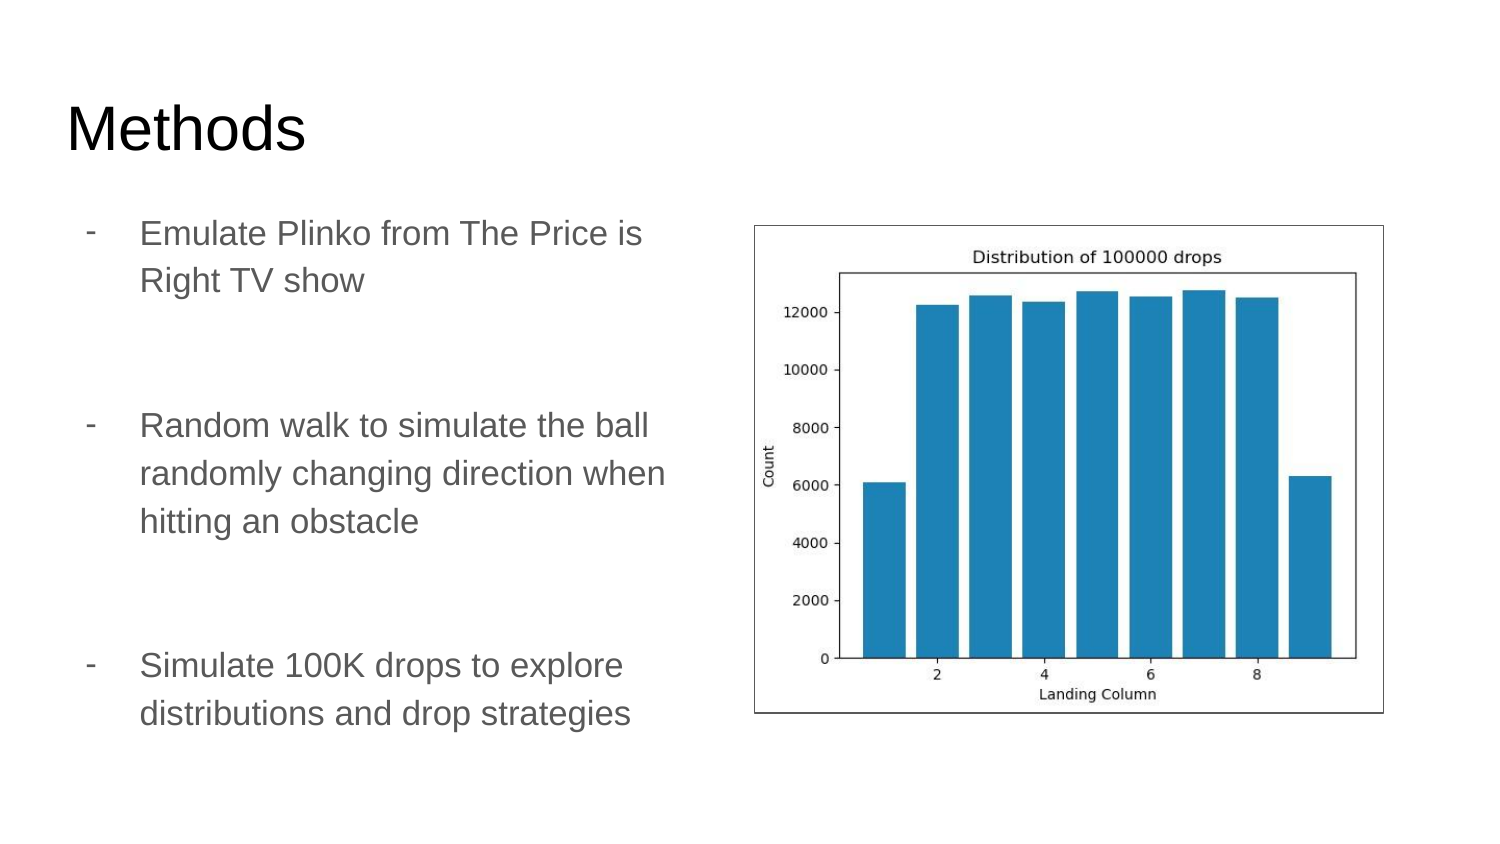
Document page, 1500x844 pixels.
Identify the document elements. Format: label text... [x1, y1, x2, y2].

list Emulate Plinko from The Price is Right TV show Random walk to simulate the ball randomly changing direction when hitting an obstacle Simulate 100K drops to explore distributions and drop strategies [51, 189, 726, 750]
title Methods [51, 72, 1449, 167]
picture [755, 225, 1383, 713]
